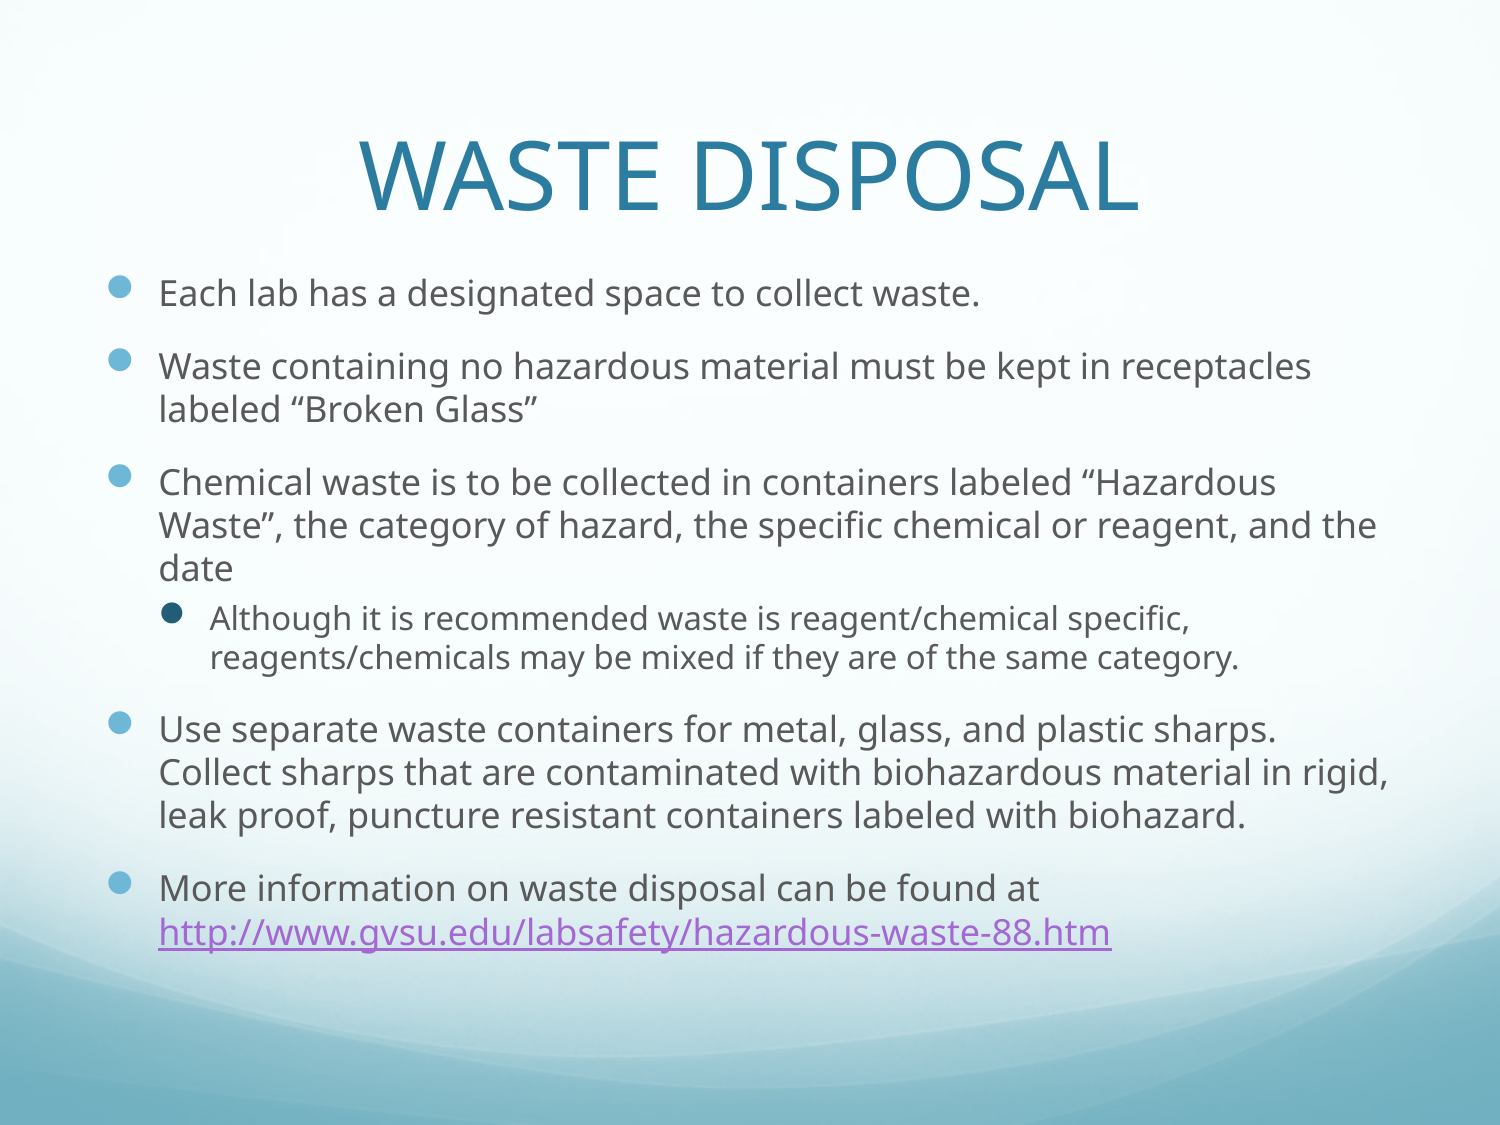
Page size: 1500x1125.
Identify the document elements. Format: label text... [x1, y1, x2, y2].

title Waste Disposal [90, 17, 1410, 237]
list Each lab has a designated space to collect waste. Waste containing no hazardous material must be kept in receptacles labeled “Broken Glass” Chemical waste is to be collected in containers labeled “Hazardous Waste”, the category of hazard, the specific chemical or reagent, and the date Although it is recommended waste is reagent/chemical specific, reagents/chemicals may be mixed if they are of the same category. Use separate waste containers for metal, glass, and plastic sharps. Collect sharps that are contaminated with biohazardous material in rigid, leak proof, puncture resistant containers labeled with biohazard. More information on waste disposal can be found at http://www.gvsu.edu/labsafety/hazardous-waste-88.htm [90, 262, 1410, 975]
